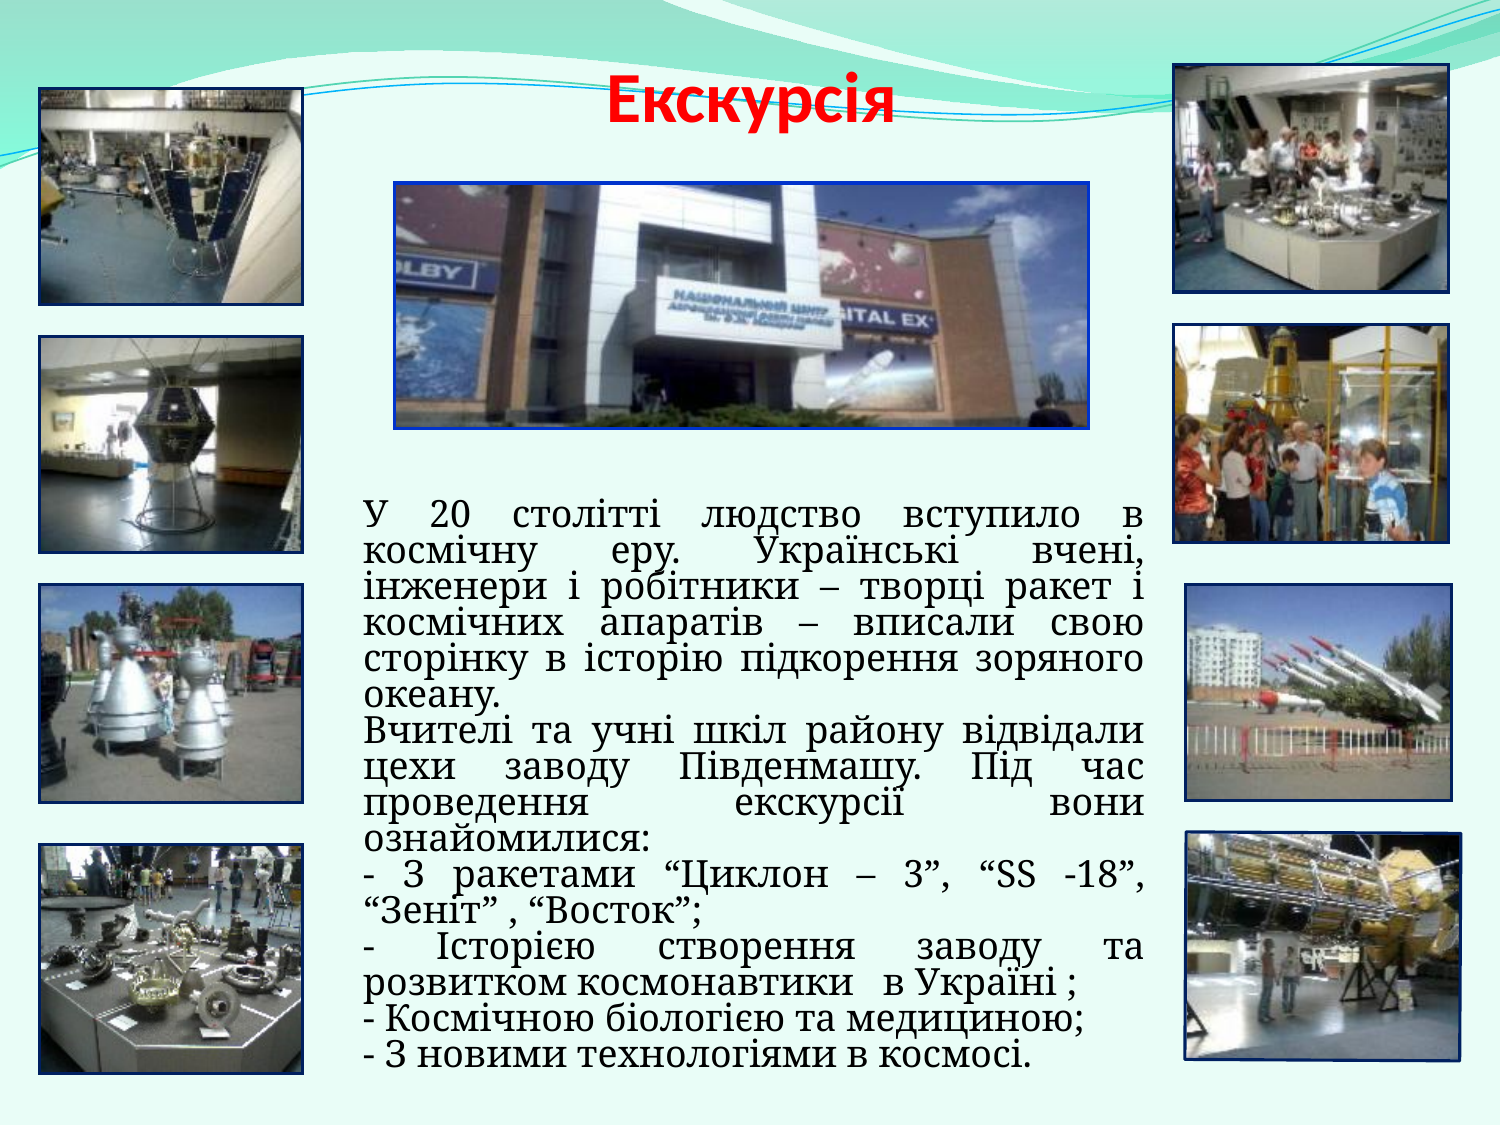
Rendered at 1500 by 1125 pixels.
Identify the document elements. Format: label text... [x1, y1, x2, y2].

picture [40, 585, 302, 801]
picture [1186, 585, 1451, 799]
picture [395, 184, 1088, 428]
title Екскурсія [76, 42, 1427, 231]
picture [40, 845, 302, 1073]
picture [1174, 325, 1448, 542]
picture [1174, 66, 1448, 291]
text_box У 20 столітті людство вступило в космічну еру. Українські вчені, інженери і робітники – творці ракет і космічних апаратів – вписали свою сторінку в історію підкорення зоряного океану. Вчителі та учні шкіл району відвідали цехи заводу Південмашу. Під час проведення екскурсії вони ознайомилися: - З ракетами “Циклон – 3”, “SS -18”, “Зеніт” , “Восток”; - Історією створення заводу та розвитком космонавтики в Україні ; - Космічною біологією та медициною; - З новими технологіями в космосі. [348, 491, 1160, 1082]
picture [1186, 833, 1459, 1059]
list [40, 89, 302, 303]
picture [40, 337, 302, 551]
